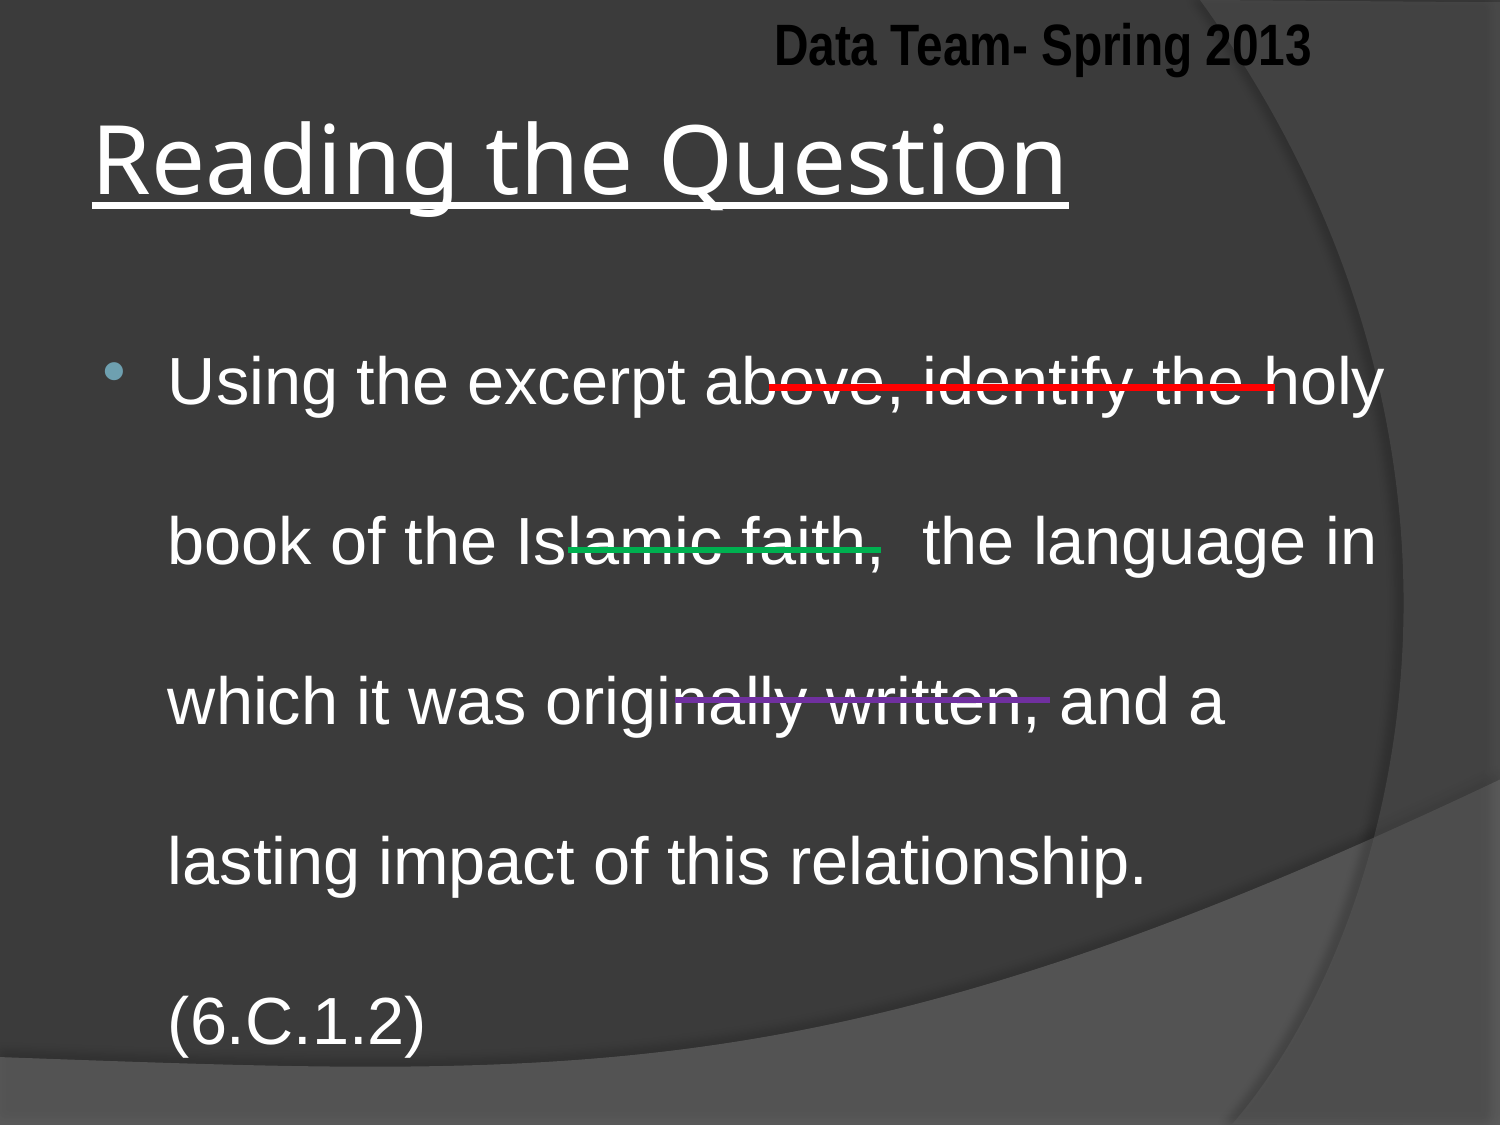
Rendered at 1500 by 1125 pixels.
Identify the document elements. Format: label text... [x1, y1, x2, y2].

text_box Data Team- Spring 2013 [759, 0, 1341, 85]
list Using the excerpt above, identify the holy book of the Islamic faith, the language in which it was originally written, and a lasting impact of this relationship. (6.C.1.2) [84, 249, 1416, 1125]
title Reading the Question [84, 62, 1237, 249]
